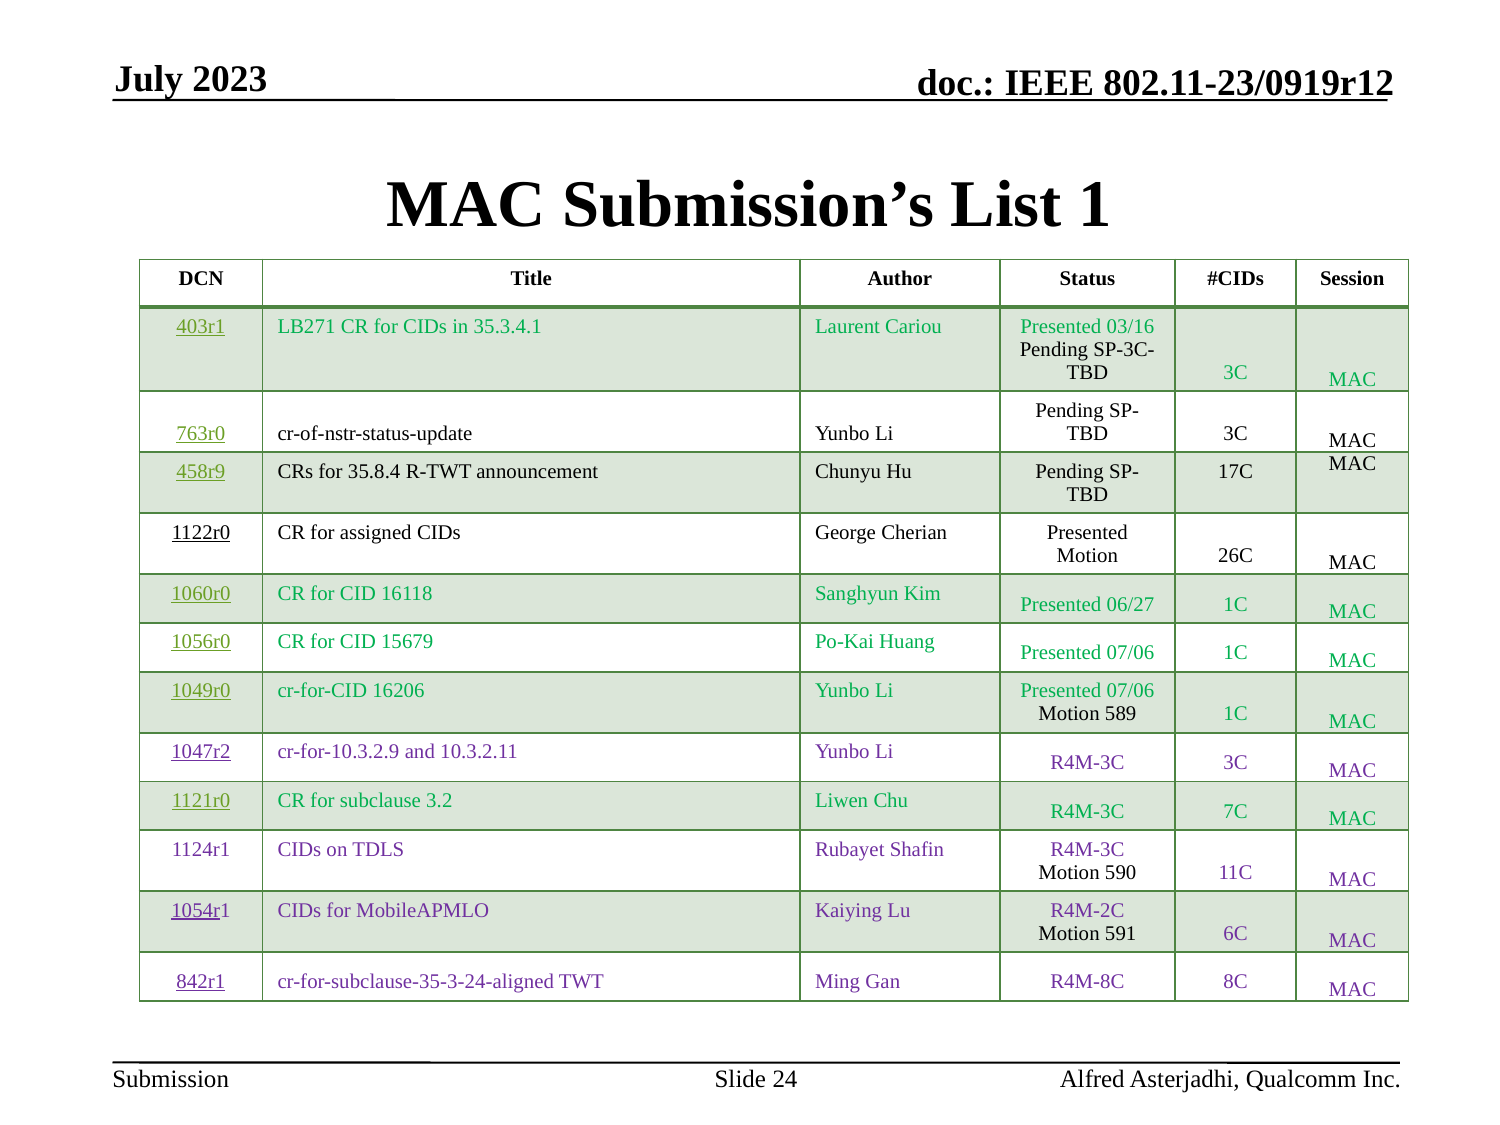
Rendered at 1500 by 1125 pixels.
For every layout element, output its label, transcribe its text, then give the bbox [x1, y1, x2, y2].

table_cell Ming Gan [801, 953, 999, 1000]
table_cell 1121r0 [140, 782, 262, 829]
table_header Author [801, 260, 999, 305]
table_cell Rubayet Shafin [801, 831, 999, 890]
table_cell Chunyu Hu [801, 453, 999, 512]
table_cell Liwen Chu [801, 782, 999, 829]
table_cell R4M-2C Motion 591 [1001, 892, 1174, 951]
table_cell cr-for-CID 16206 [263, 673, 799, 732]
table_cell CIDs on TDLS [263, 831, 799, 890]
table_cell MAC [1297, 309, 1408, 390]
table_cell Pending SP-TBD [1001, 392, 1174, 451]
table_cell MAC [1297, 624, 1408, 671]
table_cell CRs for 35.8.4 R-TWT announcement [263, 453, 799, 512]
table_cell Presented 06/27 [1001, 575, 1174, 622]
table_header Session [1297, 260, 1408, 305]
table_cell 1C [1176, 673, 1295, 732]
table_cell 11C [1176, 831, 1295, 890]
table_cell R4M-8C [1001, 953, 1174, 1000]
table_cell CIDs for MobileAPMLO [263, 892, 799, 951]
table_header Status [1001, 260, 1174, 305]
table_cell 1060r0 [140, 575, 262, 622]
slide_number Slide 24 [712, 1061, 800, 1123]
table_cell MAC [1297, 453, 1408, 512]
table_cell Presented Motion [1001, 514, 1174, 573]
table_cell MAC [1297, 575, 1408, 622]
table_cell 26C [1176, 514, 1295, 573]
table_cell 1C [1176, 575, 1295, 622]
table_cell MAC [1297, 392, 1408, 451]
table_header DCN [140, 260, 262, 305]
table_cell 3C [1176, 734, 1295, 781]
table_cell R4M-3C [1001, 782, 1174, 829]
table_cell 1056r0 [140, 624, 262, 671]
table_cell Presented 07/06 [1001, 624, 1174, 671]
table_cell 3C [1176, 392, 1295, 451]
table_cell CR for CID 15679 [263, 624, 799, 671]
table_cell 1C [1176, 624, 1295, 671]
table_cell 458r9 [140, 453, 262, 512]
table_cell R4M-3C [1001, 734, 1174, 781]
table_cell cr-for-10.3.2.9 and 10.3.2.11 [263, 734, 799, 781]
table_cell 8C [1176, 953, 1295, 1000]
table_cell cr-for-subclause-35-3-24-aligned TWT [263, 953, 799, 1000]
table_cell Kaiying Lu [801, 892, 999, 951]
table_cell MAC [1297, 831, 1408, 890]
table_cell Laurent Cariou [801, 309, 999, 390]
table_cell 1122r0 [140, 514, 262, 573]
table_cell Yunbo Li [801, 673, 999, 732]
table_cell CR for assigned CIDs [263, 514, 799, 573]
table_cell Sanghyun Kim [801, 575, 999, 622]
table_cell cr-of-nstr-status-update [263, 392, 799, 451]
table_header Title [263, 260, 799, 305]
table_cell George Cherian [801, 514, 999, 573]
table_cell Yunbo Li [801, 392, 999, 451]
table_cell 763r0 [140, 392, 262, 451]
table_cell Po-Kai Huang [801, 624, 999, 671]
table_cell 1124r1 [140, 831, 262, 890]
table_cell 17C [1176, 453, 1295, 512]
table_cell MAC [1297, 892, 1408, 951]
table_cell MAC [1297, 514, 1408, 573]
table_cell CR for subclause 3.2 [263, 782, 799, 829]
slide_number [114, 54, 423, 100]
footer Alfred Asterjadhi, Qualcomm Inc. [878, 1061, 1402, 1093]
table_cell LB271 CR for CIDs in 35.3.4.1 [263, 309, 799, 390]
table_cell 403r1 [140, 309, 262, 390]
table_cell MAC [1297, 782, 1408, 829]
table_cell MAC [1297, 673, 1408, 732]
table_cell 7C [1176, 782, 1295, 829]
table_cell 1054r1 [140, 892, 262, 951]
table_cell Pending SP-TBD [1001, 453, 1174, 512]
title MAC Submission’s List 1 [112, 112, 1388, 288]
table_cell Yunbo Li [801, 734, 999, 781]
table_cell MAC [1297, 734, 1408, 781]
table_cell 1047r2 [140, 734, 262, 781]
table_cell Presented 07/06 Motion 589 [1001, 673, 1174, 732]
table_cell 1049r0 [140, 673, 262, 732]
table_cell Presented 03/16 Pending SP-3C-TBD [1001, 309, 1174, 390]
table_cell 3C [1176, 309, 1295, 390]
table_cell 6C [1176, 892, 1295, 951]
table_cell CR for CID 16118 [263, 575, 799, 622]
table_cell MAC [1297, 953, 1408, 1000]
table_cell 842r1 [140, 953, 262, 1000]
table_header #CIDs [1176, 260, 1295, 305]
table_cell R4M-3C Motion 590 [1001, 831, 1174, 890]
